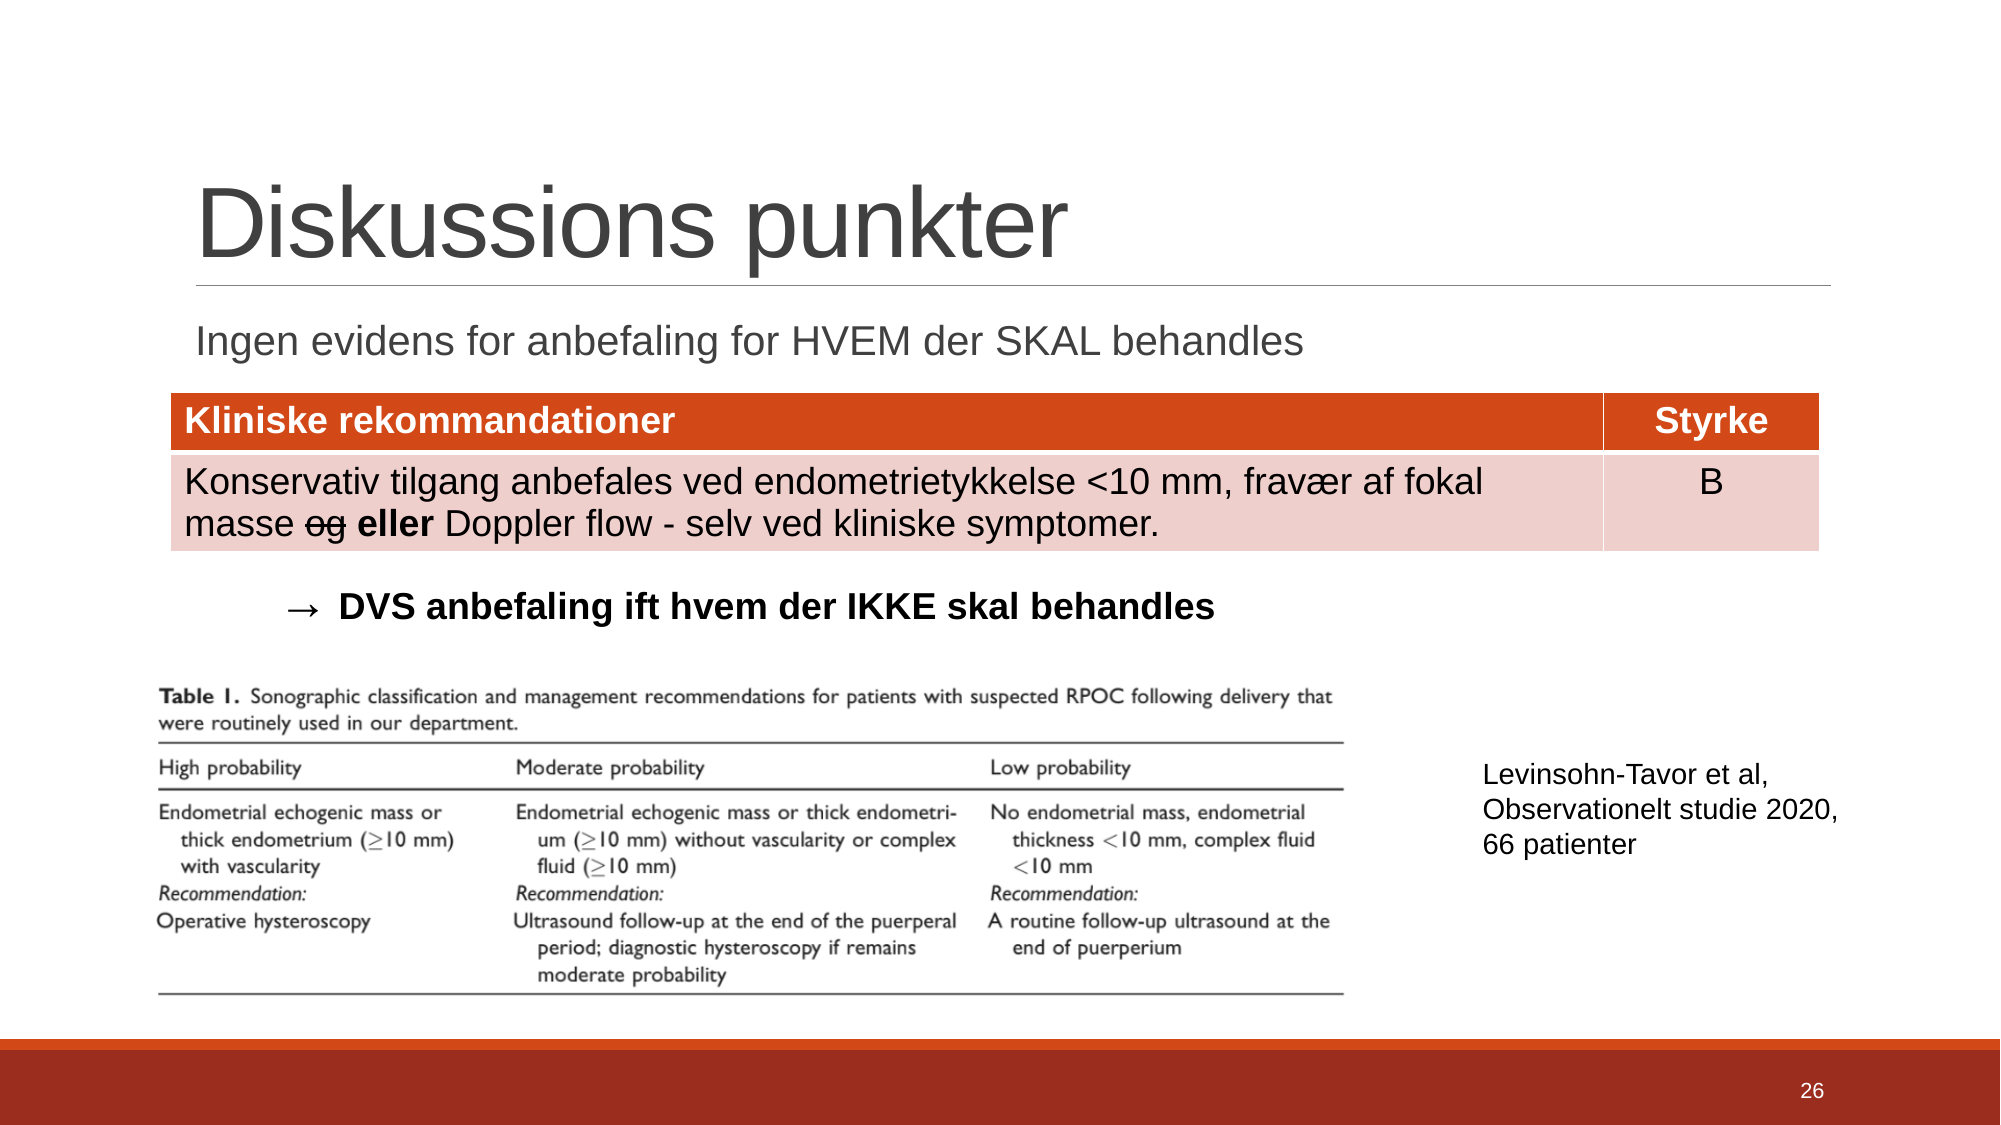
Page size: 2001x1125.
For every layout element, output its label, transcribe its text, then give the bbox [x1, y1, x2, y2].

text_box → DVS anbefaling ift hvem der IKKE skal behandles [263, 562, 1436, 638]
text_box Levinsohn-Tavor et al, Observationelt studie 2020, 66 patienter [1467, 748, 1890, 903]
list Ingen evidens for anbefaling for HVEM der SKAL behandles [180, 312, 1876, 402]
title Diskussions punkter [180, 47, 1830, 285]
table_header Kliniske rekommandationer [171, 393, 1603, 450]
table_cell Konservativ tilgang anbefales ved endometrietykkelse <10 mm, fravær af fokal masse og eller Doppler flow - selv ved kliniske symptomer. [171, 455, 1603, 551]
table_cell B [1604, 455, 1819, 551]
table_header Styrke [1604, 393, 1819, 450]
slide_number 26 [1624, 1059, 1840, 1120]
picture [88, 663, 1400, 1010]
